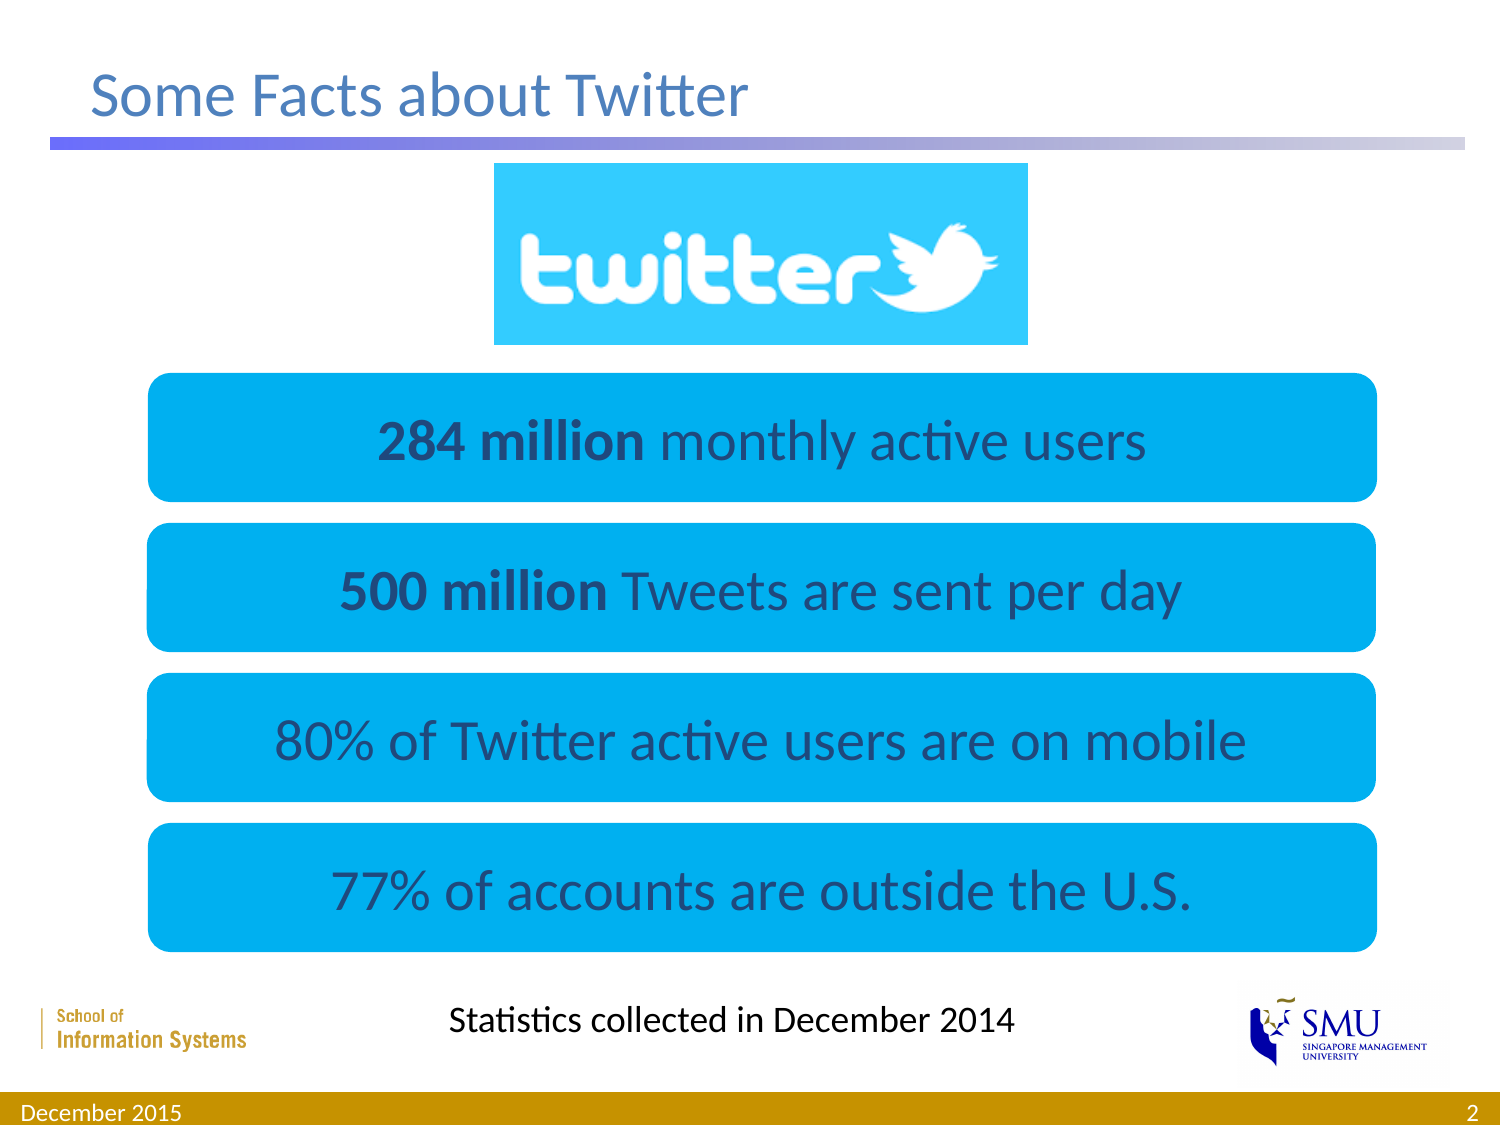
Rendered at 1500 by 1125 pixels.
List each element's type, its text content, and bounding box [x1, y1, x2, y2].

text_box 284 million monthly active users [147, 372, 1378, 503]
text_box Statistics collected in December 2014 [242, 987, 1223, 1048]
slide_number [5, 1094, 356, 1125]
slide_number 2 [1144, 1094, 1495, 1125]
text_box 80% of Twitter active users are on mobile [146, 672, 1376, 803]
picture [494, 163, 1028, 345]
title Some Facts about Twitter [75, 45, 1425, 138]
picture [24, 1000, 252, 1060]
text_box 500 million Tweets are sent per day [146, 522, 1376, 653]
text_box 77% of accounts are outside the U.S. [147, 822, 1378, 953]
picture [1237, 980, 1450, 1088]
